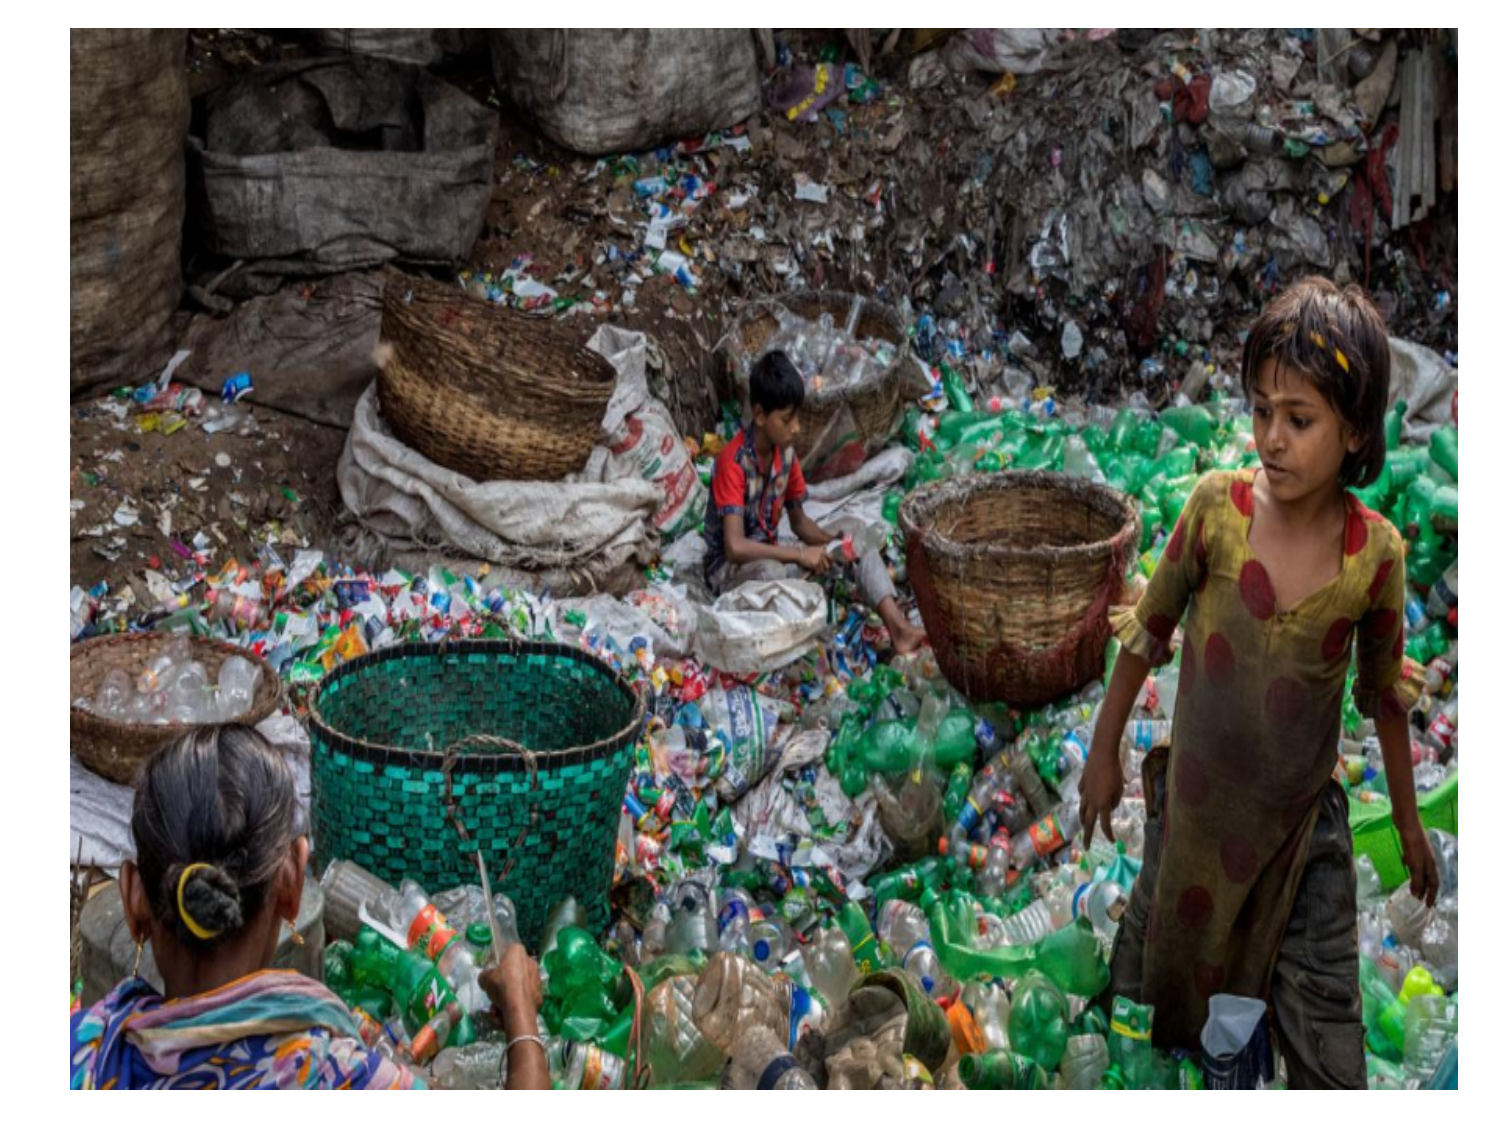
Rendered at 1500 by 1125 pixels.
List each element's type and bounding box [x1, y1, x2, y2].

picture [70, 28, 1459, 1090]
